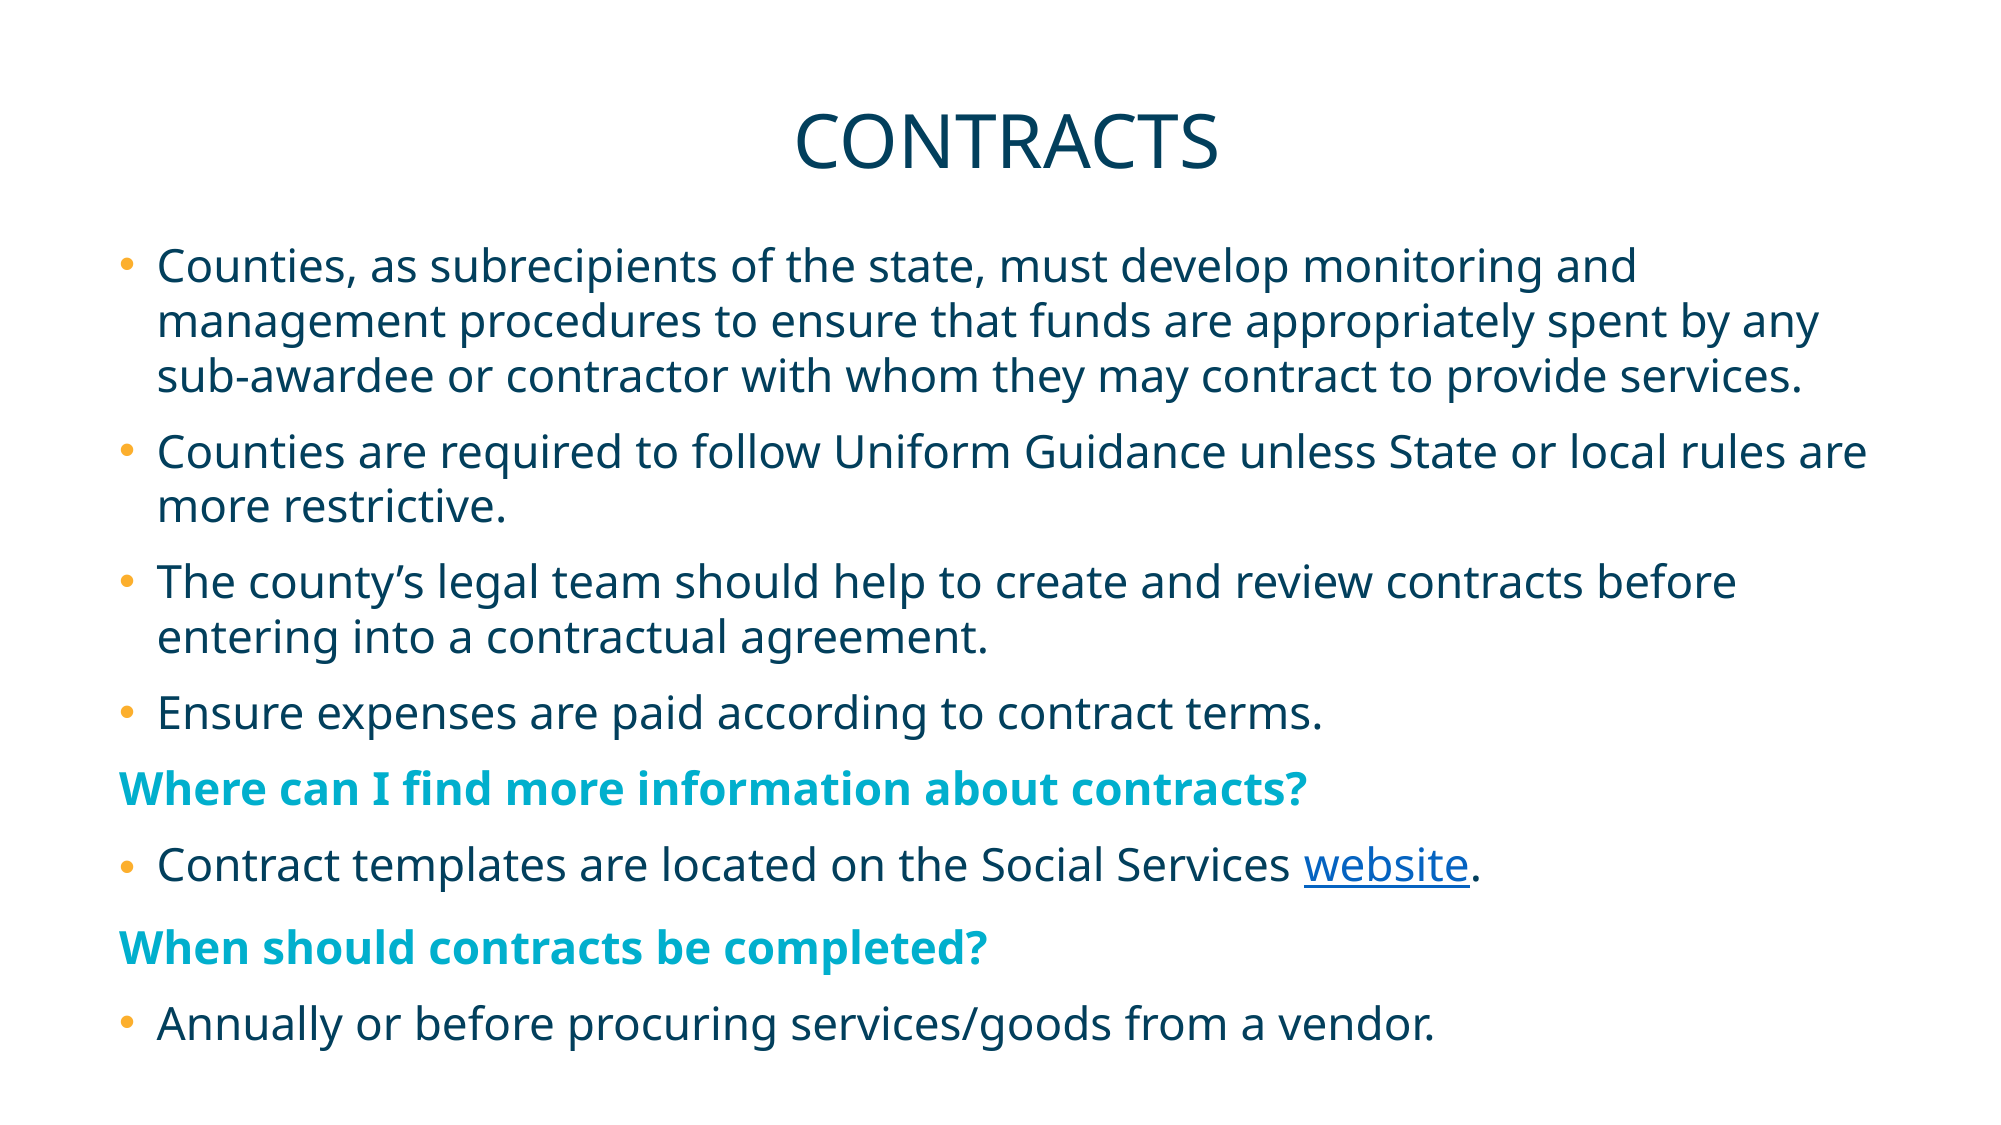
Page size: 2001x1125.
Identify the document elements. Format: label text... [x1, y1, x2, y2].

list Counties, as subrecipients of the state, must develop monitoring and management procedures to ensure that funds are appropriately spent by any sub-awardee or contractor with whom they may contract to provide services. Counties are required to follow Uniform Guidance unless State or local rules are more restrictive. The county’s legal team should help to create and review contracts before entering into a contractual agreement. Ensure expenses are paid according to contract terms. Where can I find more information about contracts? Contract templates are located on the Social Services website. When should contracts be completed? Annually or before procuring services/goods from a vendor. [104, 229, 1903, 1080]
text_box CONTRACTS [172, 86, 1843, 192]
